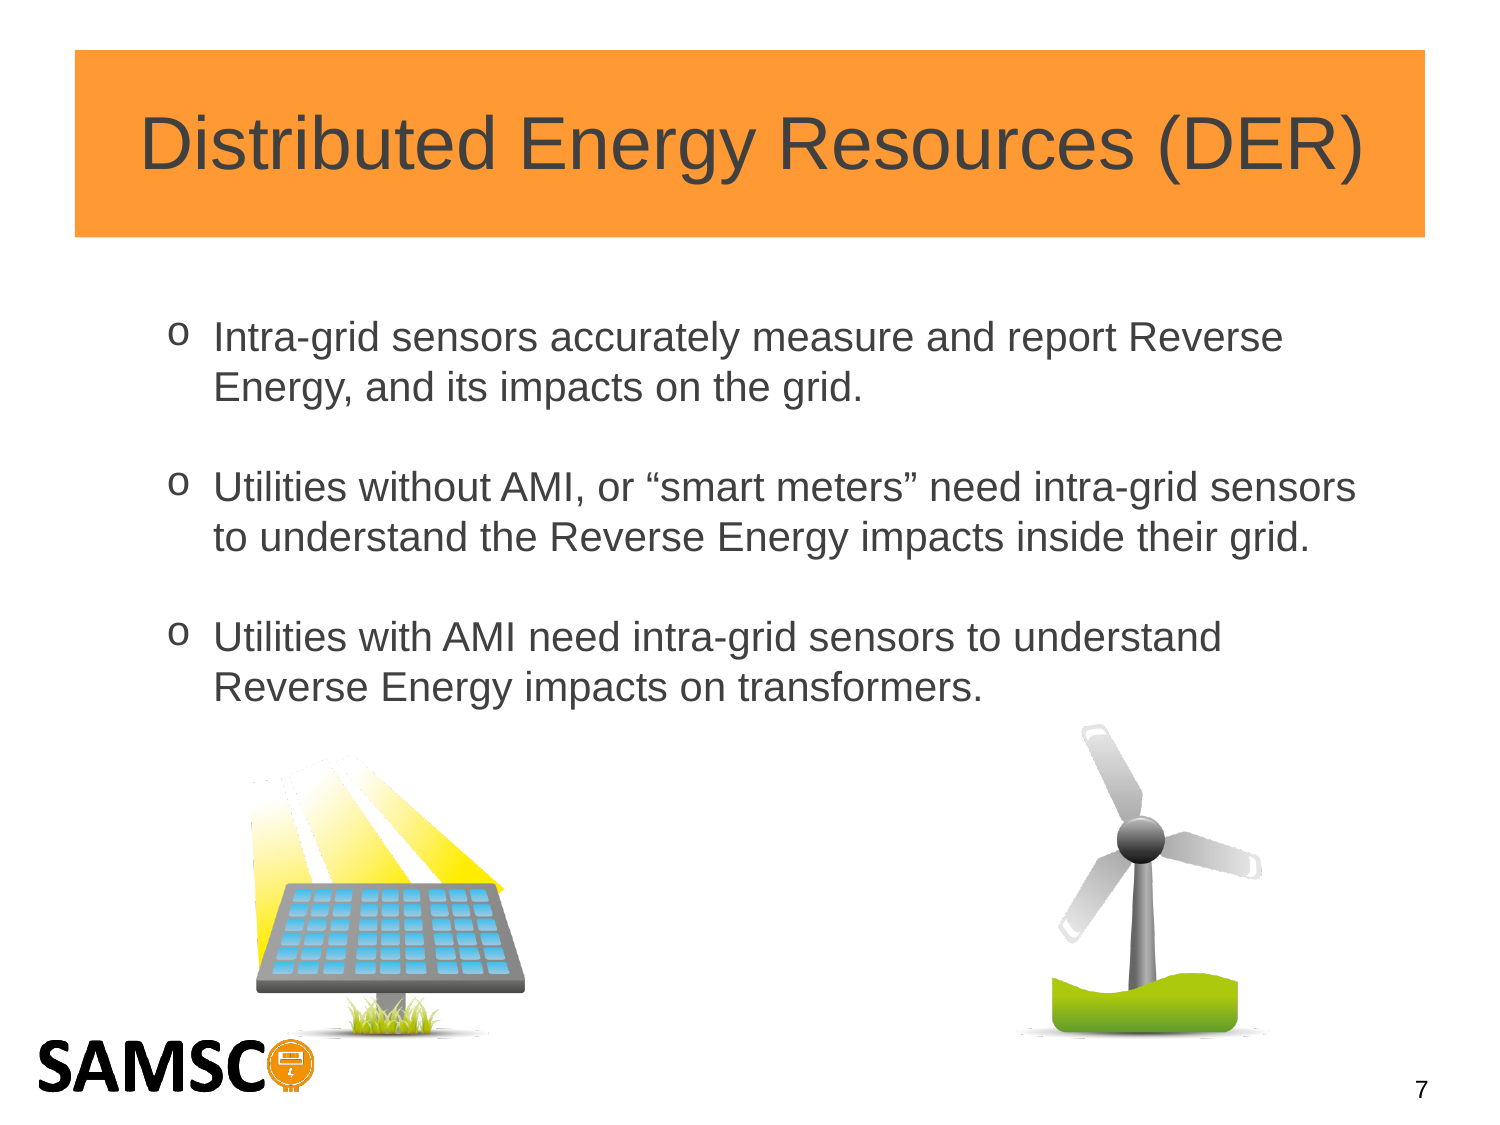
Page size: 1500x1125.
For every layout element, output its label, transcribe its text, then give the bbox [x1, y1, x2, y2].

text_box Intra-grid sensors accurately measure and report Reverse Energy, and its impacts on the grid. Utilities without AMI, or “smart meters” need intra-grid sensors to understand the Reverse Energy impacts inside their grid. Utilities with AMI need intra-grid sensors to understand Reverse Energy impacts on transformers. [151, 302, 1402, 717]
picture [37, 754, 526, 1095]
text_box Distributed Energy Resources (DER) [124, 87, 1388, 193]
picture [1015, 724, 1270, 1039]
